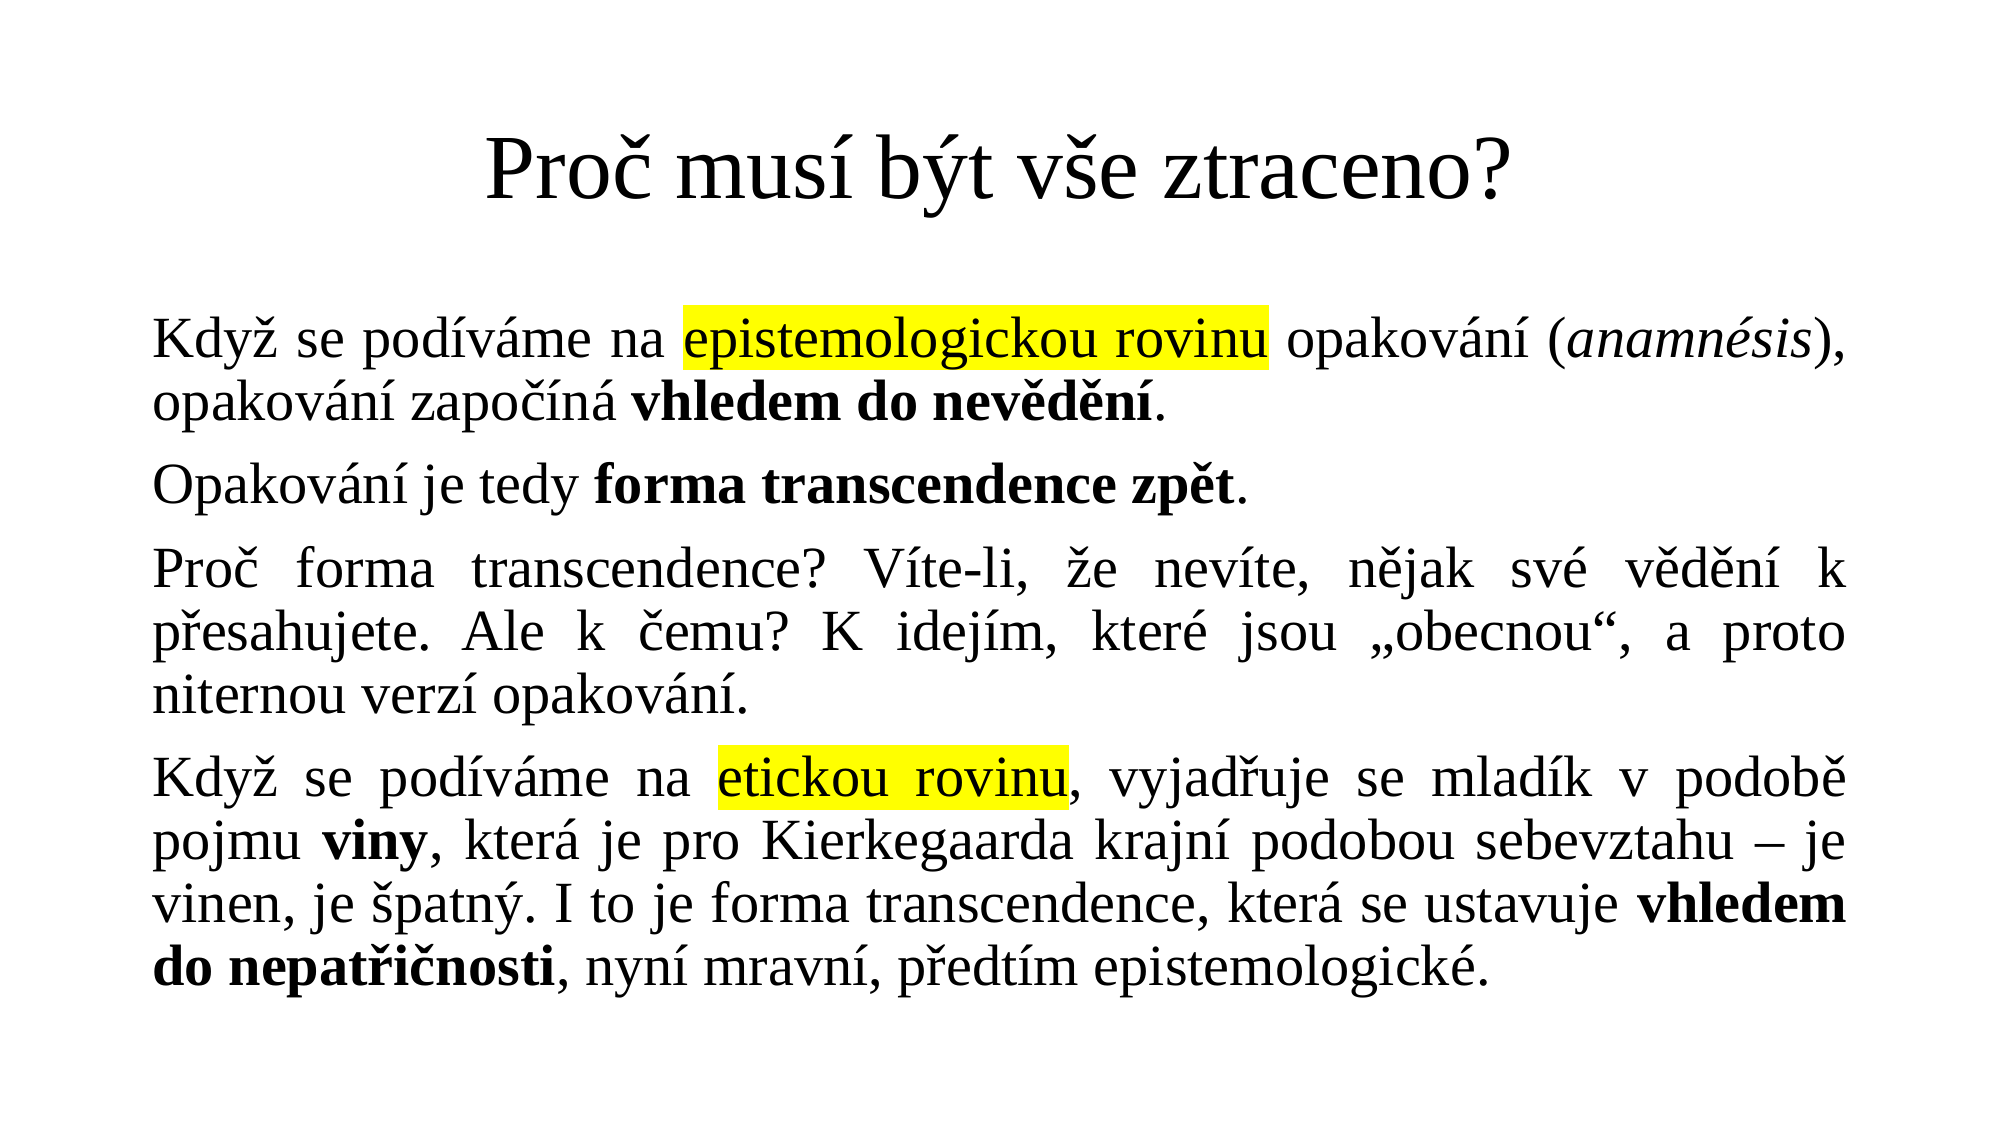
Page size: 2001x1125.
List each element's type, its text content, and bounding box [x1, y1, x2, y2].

title Proč musí být vše ztraceno? [137, 59, 1863, 278]
list Když se podíváme na epistemologickou rovinu opakování (anamnésis), opakování započíná vhledem do nevědění. Opakování je tedy forma transcendence zpět. Proč forma transcendence? Víte-li, že nevíte, nějak své vědění k přesahujete. Ale k čemu? K idejím, které jsou „obecnou“, a proto niternou verzí opakování. Když se podíváme na etickou rovinu, vyjadřuje se mladík v podobě pojmu viny, která je pro Kierkegaarda krajní podobou sebevztahu – je vinen, je špatný. I to je forma transcendence, která se ustavuje vhledem do nepatřičnosti, nyní mravní, předtím epistemologické. [137, 299, 1863, 1014]
